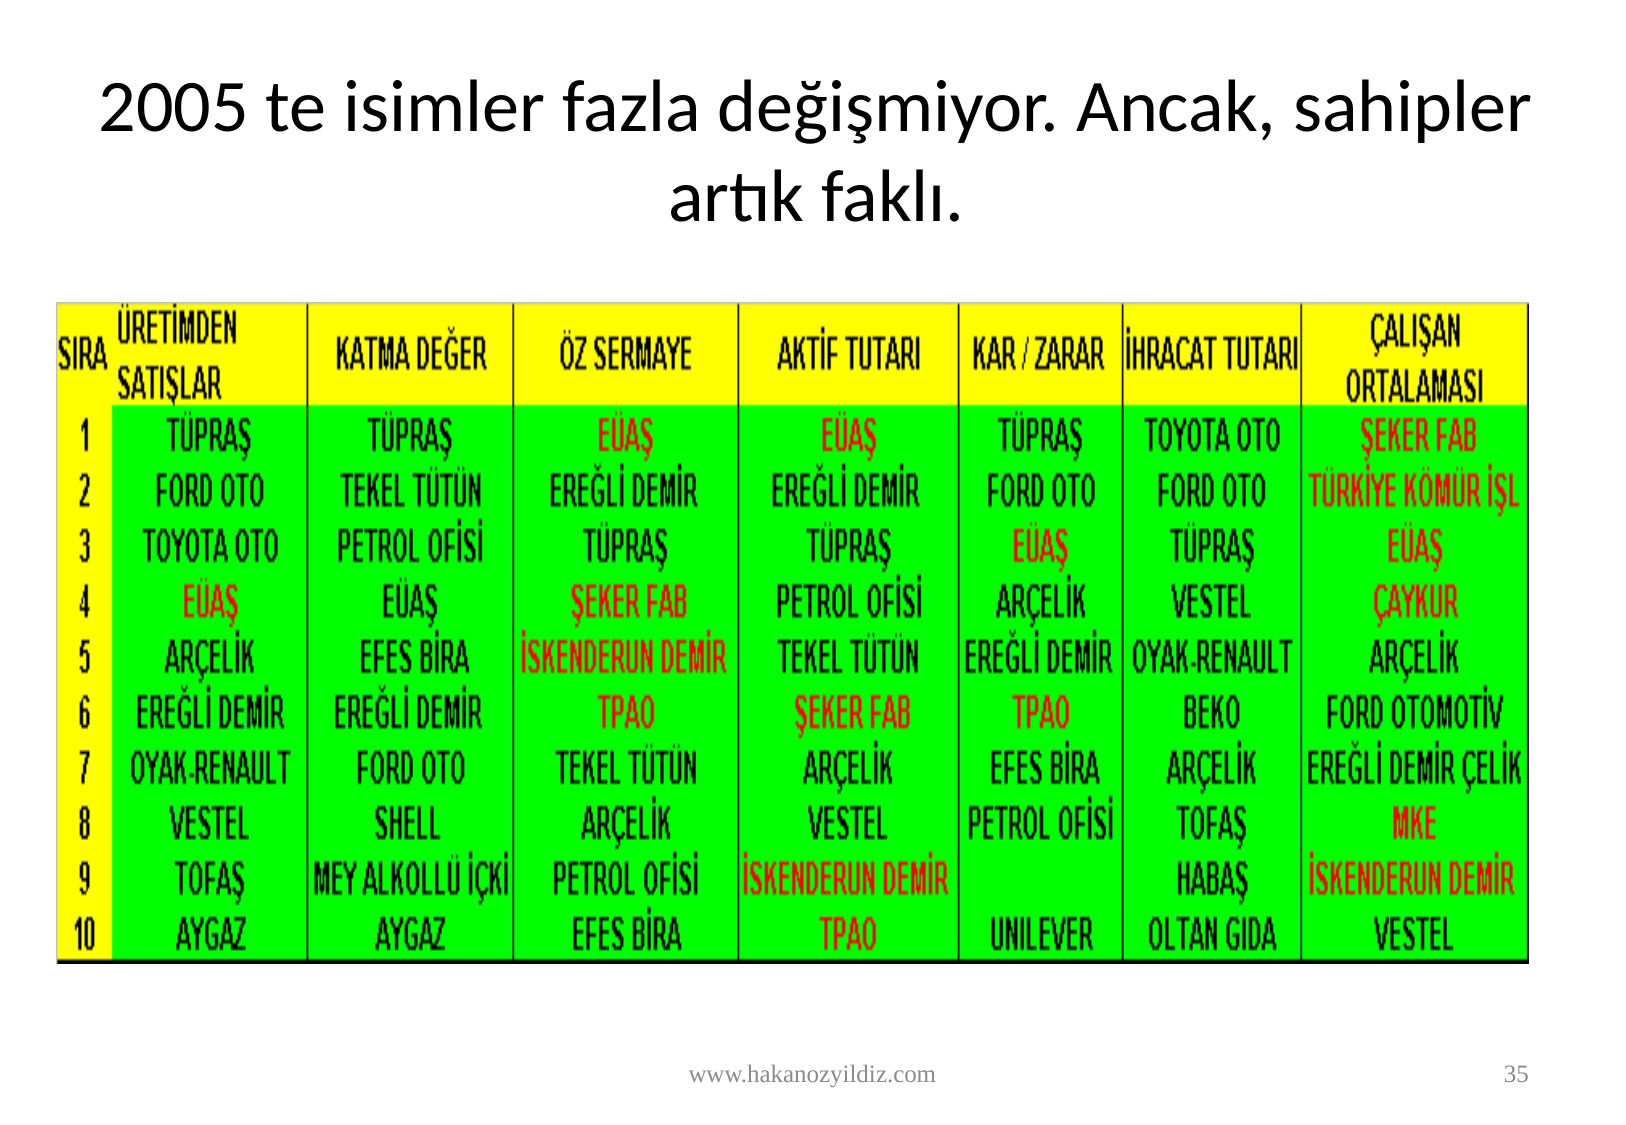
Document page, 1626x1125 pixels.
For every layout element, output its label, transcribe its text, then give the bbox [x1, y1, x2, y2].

slide_number 35 [1164, 1042, 1544, 1103]
picture [56, 302, 1529, 965]
title 2005 te isimler fazla değişmiyor. Ancak, sahipler artık faklı. [62, 50, 1570, 244]
footer www.hakanozyildiz.com [555, 1042, 1070, 1103]
